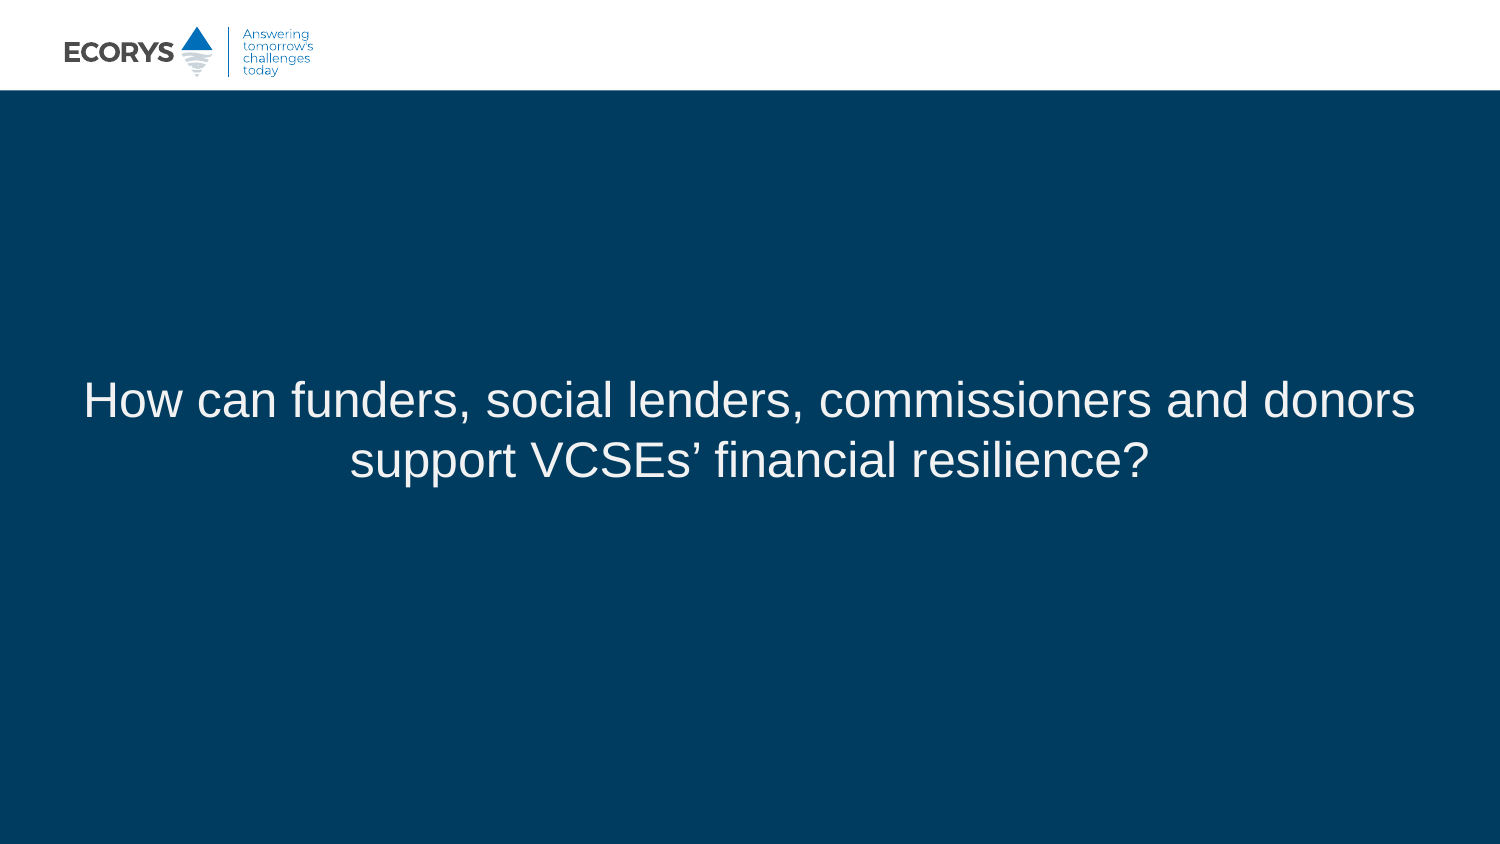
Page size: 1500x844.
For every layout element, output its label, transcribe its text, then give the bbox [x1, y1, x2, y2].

text_box How can funders, social lenders, commissioners and donors support VCSEs’ financial resilience? [0, 90, 1500, 844]
